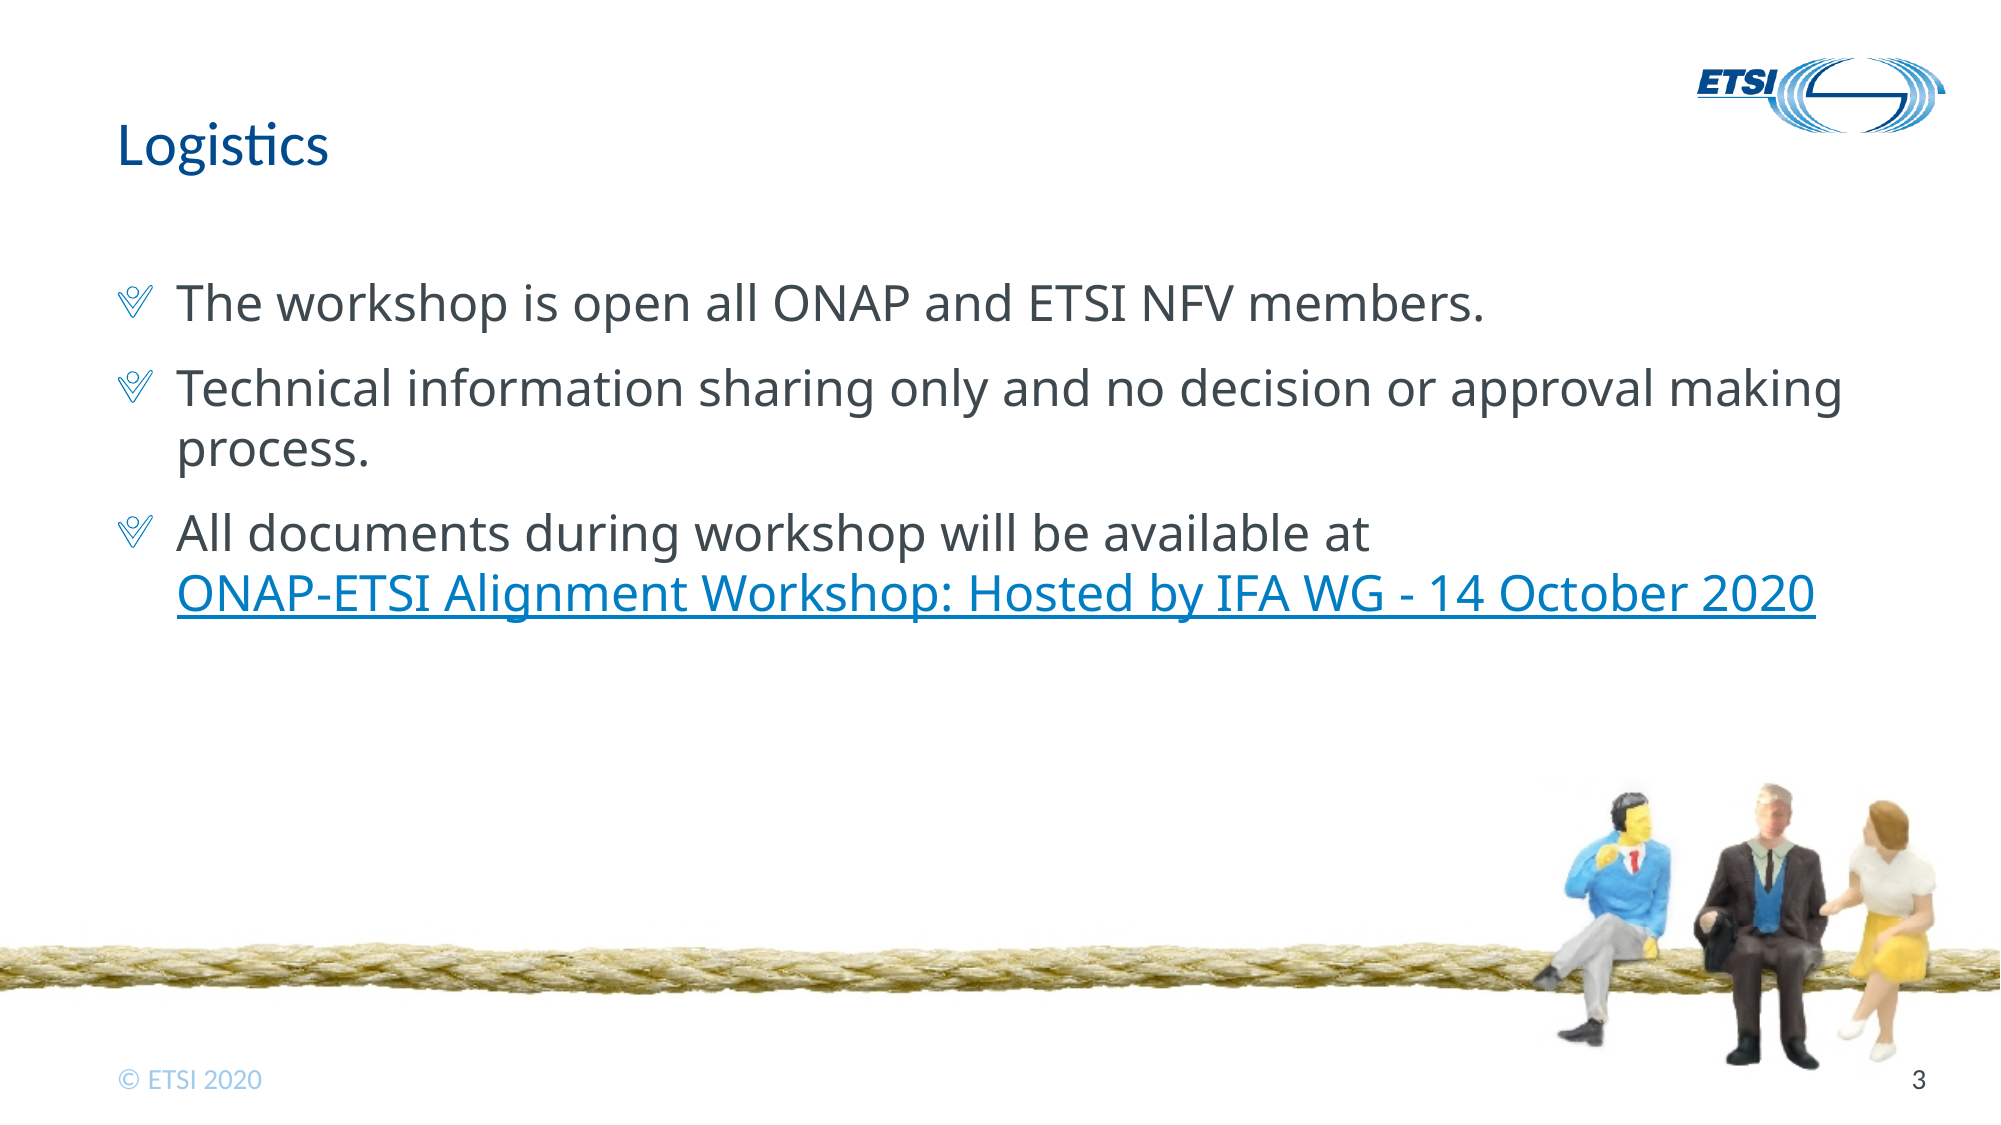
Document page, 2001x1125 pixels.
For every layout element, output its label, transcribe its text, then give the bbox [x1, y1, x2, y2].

picture [0, 774, 2000, 1080]
title Logistics [100, 45, 1561, 188]
picture [221, 1072, 230, 1080]
picture [1697, 58, 1946, 138]
list The workshop is open all ONAP and ETSI NFV members. Technical information sharing only and no decision or approval making process. All documents during workshop will be available at ONAP-ETSI Alignment Workshop: Hosted by IFA WG - 14 October 2020 [100, 262, 1967, 926]
picture [250, 1072, 259, 1080]
